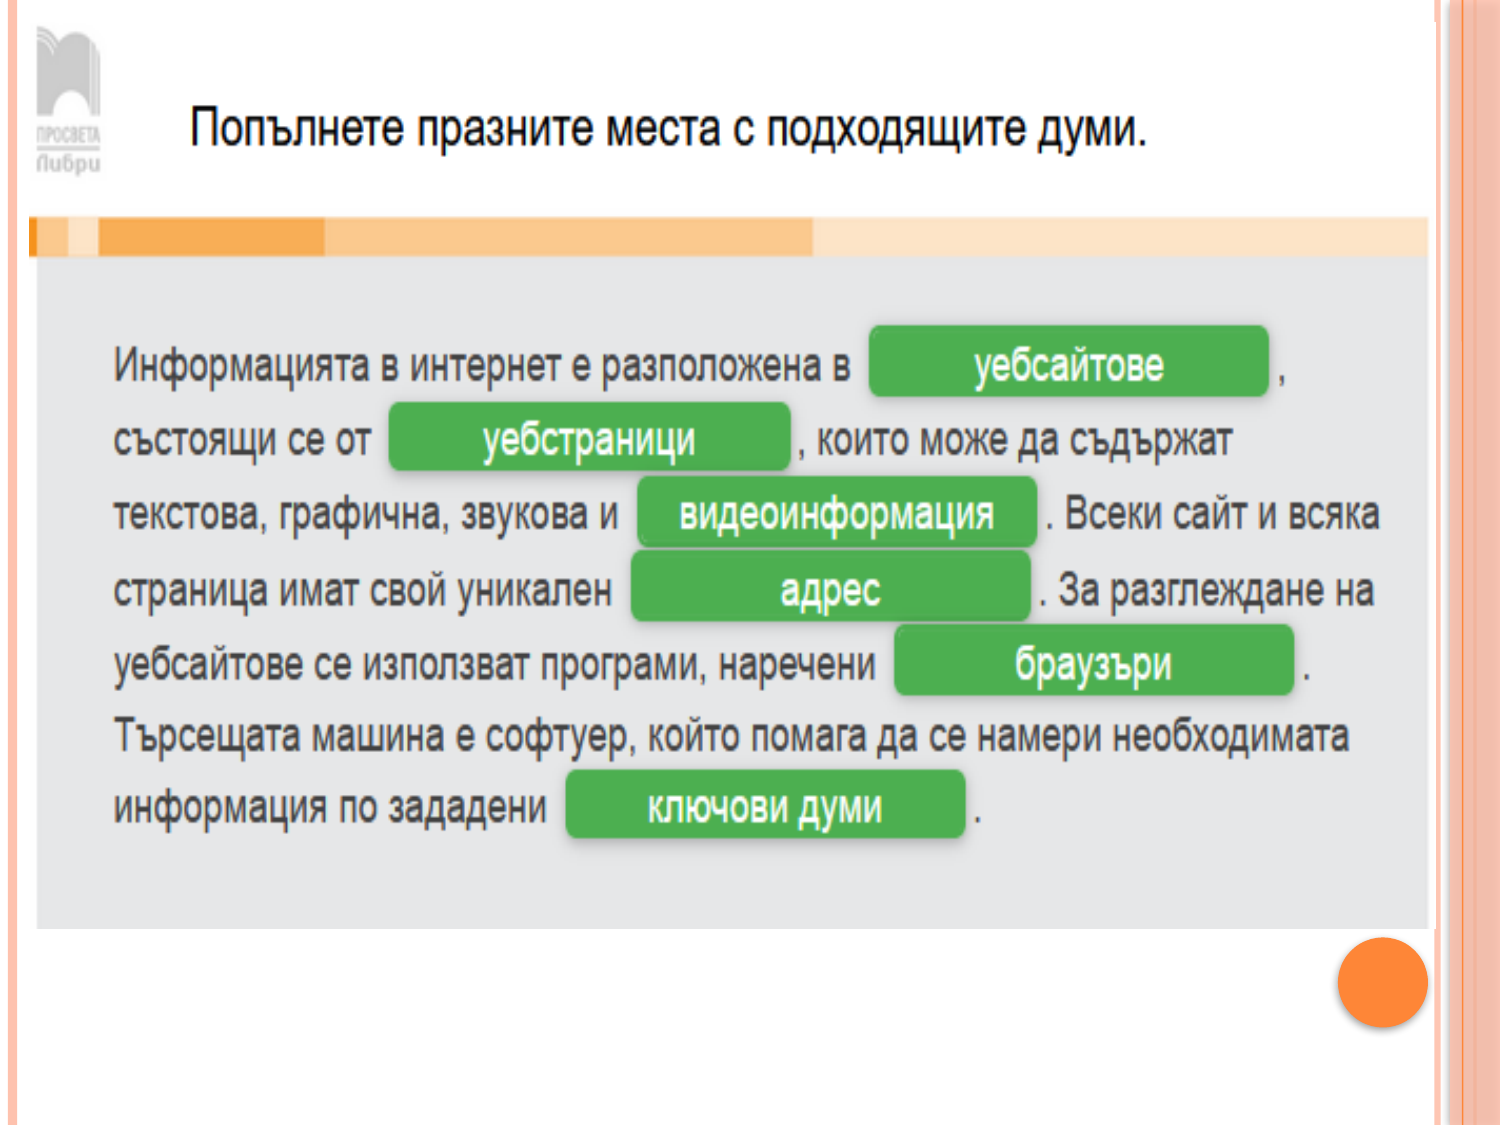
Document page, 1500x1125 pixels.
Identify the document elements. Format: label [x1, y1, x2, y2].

picture [28, 21, 1436, 930]
